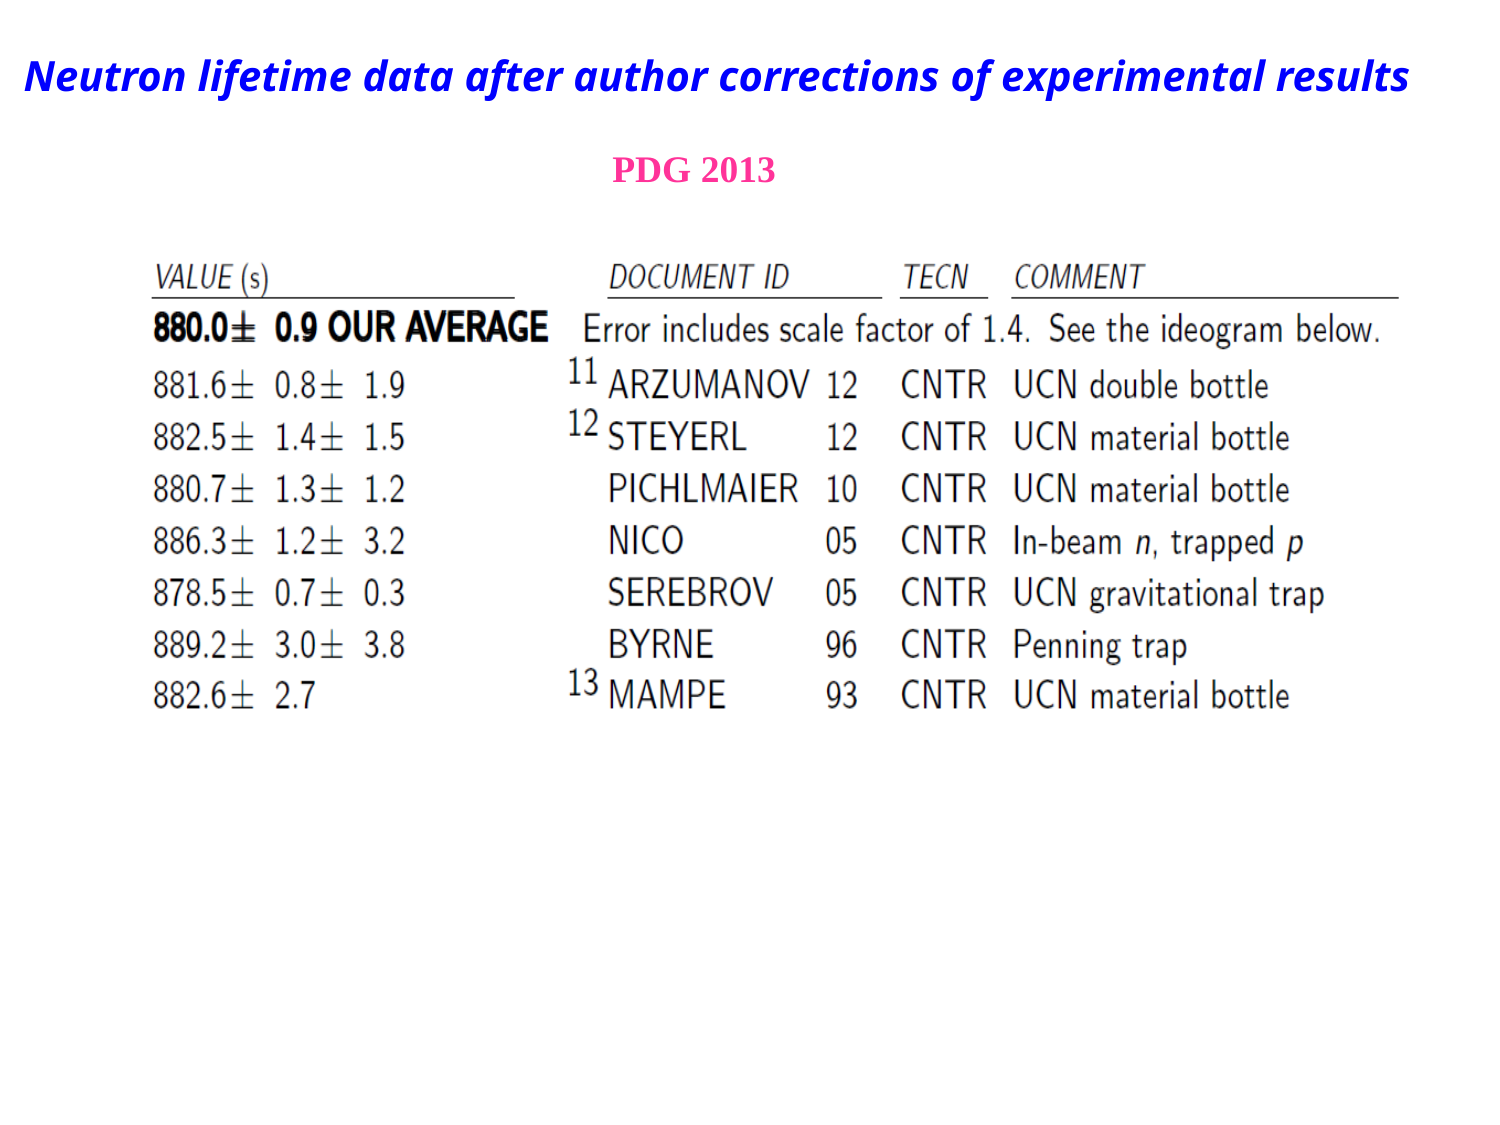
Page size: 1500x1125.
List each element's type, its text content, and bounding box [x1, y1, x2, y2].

text_box PDG 2013 [597, 137, 791, 197]
text_box Neutron lifetime data after author corrections of experimental results [8, 42, 1426, 108]
picture [111, 231, 1412, 729]
